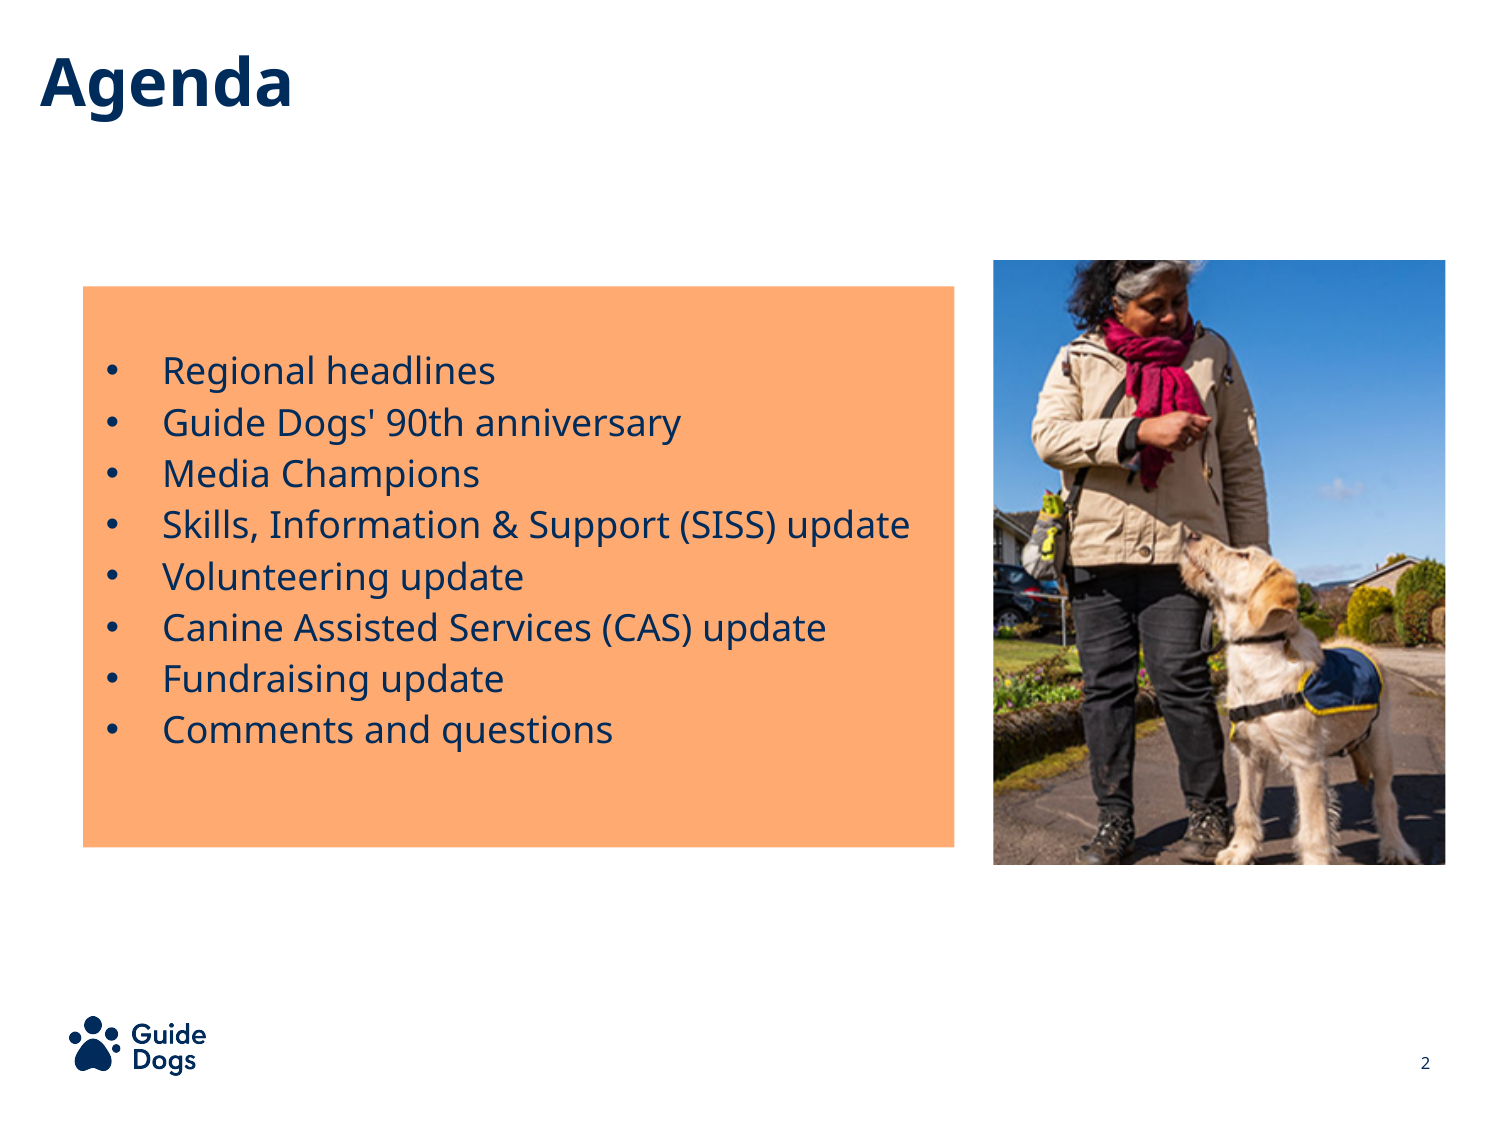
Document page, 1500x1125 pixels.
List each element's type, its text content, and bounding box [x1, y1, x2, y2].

picture [993, 260, 1446, 865]
text_box [83, 286, 955, 848]
list Regional headlines Guide Dogs' 90th anniversary Media Champions Skills, Information & Support (SISS) update Volunteering update Canine Assisted Services (CAS) update Fundraising update Comments and questions [105, 341, 938, 810]
slide_number 2 [1383, 1052, 1431, 1078]
list Agenda [40, 48, 1431, 271]
picture [69, 1016, 206, 1076]
